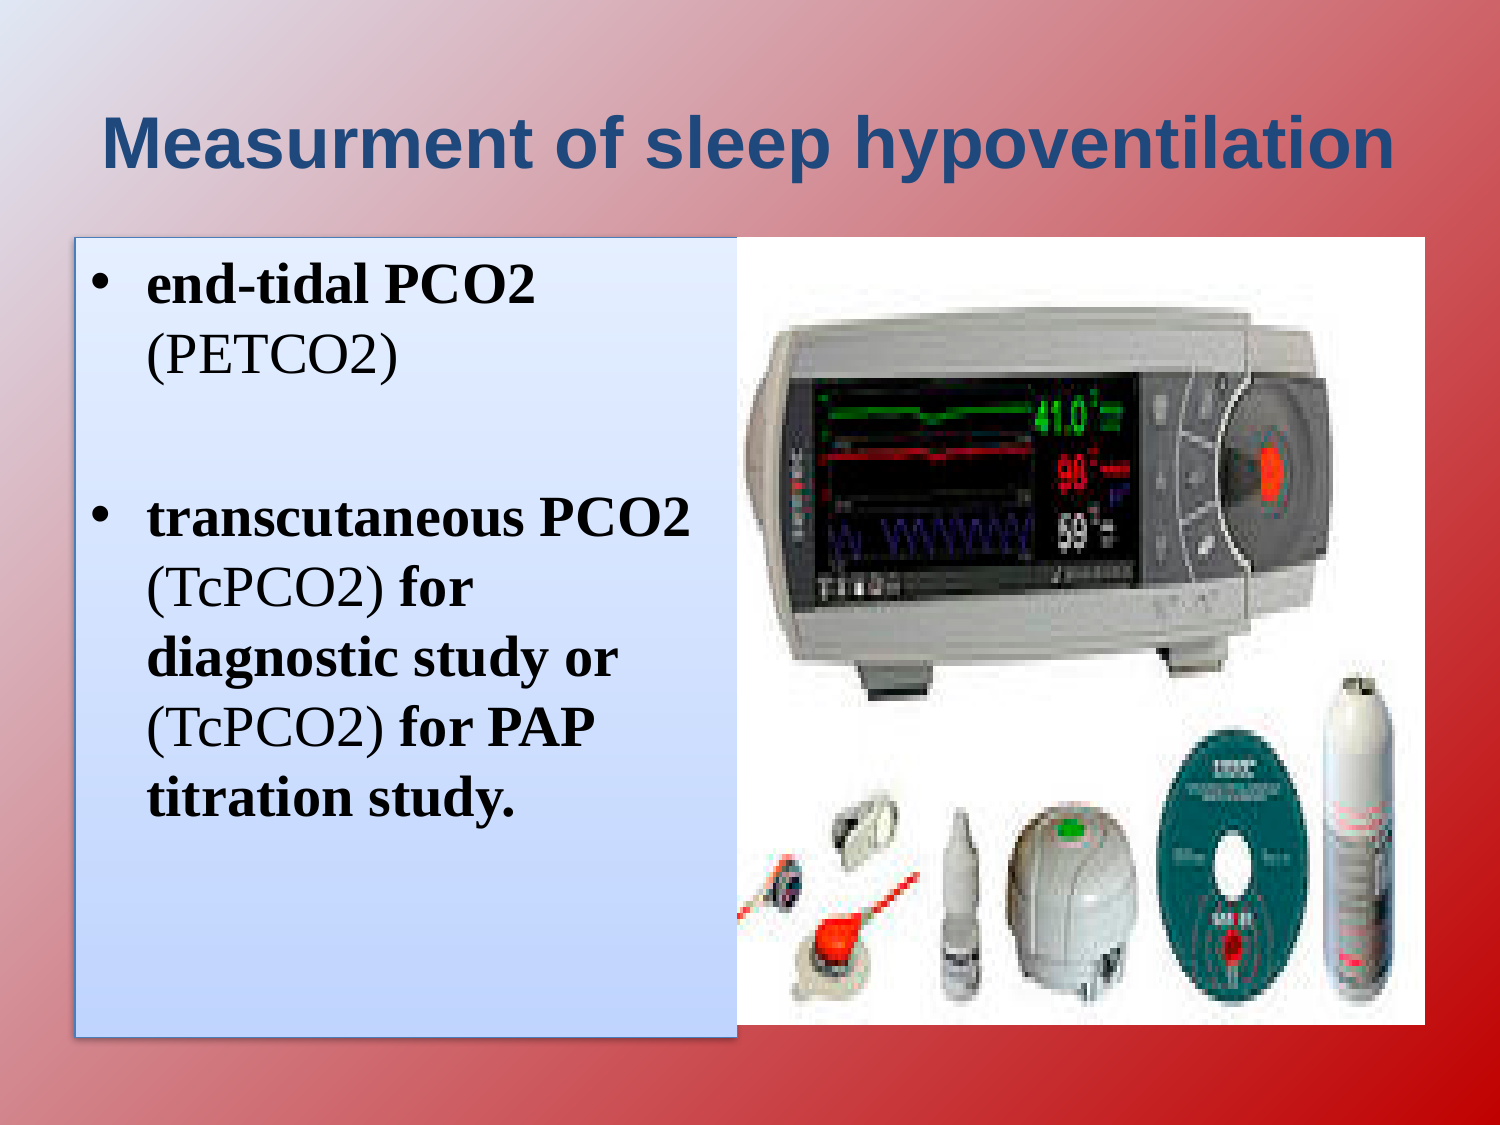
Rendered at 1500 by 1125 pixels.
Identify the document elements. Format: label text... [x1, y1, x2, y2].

list end-tidal PCO2 (PETCO2) transcutaneous PCO2 (TcPCO2) for diagnostic study or (TcPCO2) for PAP titration study. [74, 237, 738, 1038]
picture [737, 237, 1426, 1026]
title Measurment of sleep hypoventilation [75, 45, 1425, 233]
